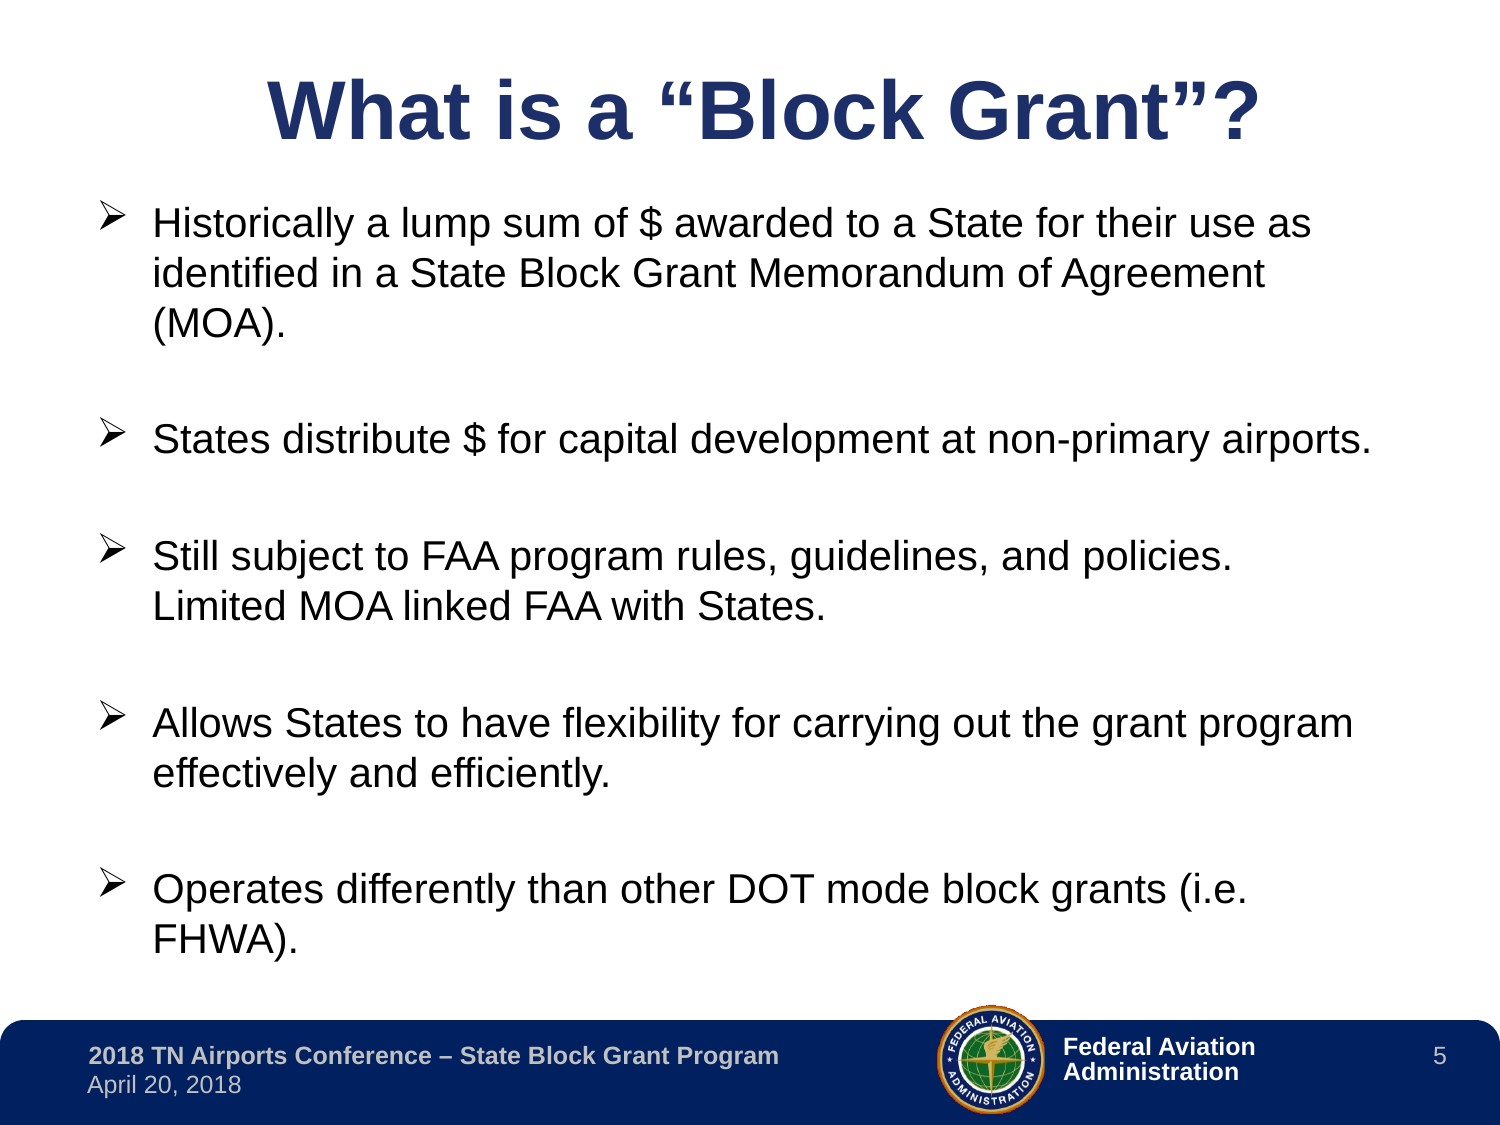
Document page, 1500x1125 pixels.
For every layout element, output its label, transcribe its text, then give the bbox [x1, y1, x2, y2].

title What is a “Block Grant”? [70, 56, 1461, 157]
picture [936, 1004, 1045, 1114]
list Historically a lump sum of $ awarded to a State for their use as identified in a State Block Grant Memorandum of Agreement (MOA). States distribute $ for capital development at non-primary airports. Still subject to FAA program rules, guidelines, and policies. Limited MOA linked FAA with States. Allows States to have flexibility for carrying out the grant program effectively and efficiently. Operates differently than other DOT mode block grants (i.e. FHWA). [81, 187, 1402, 988]
